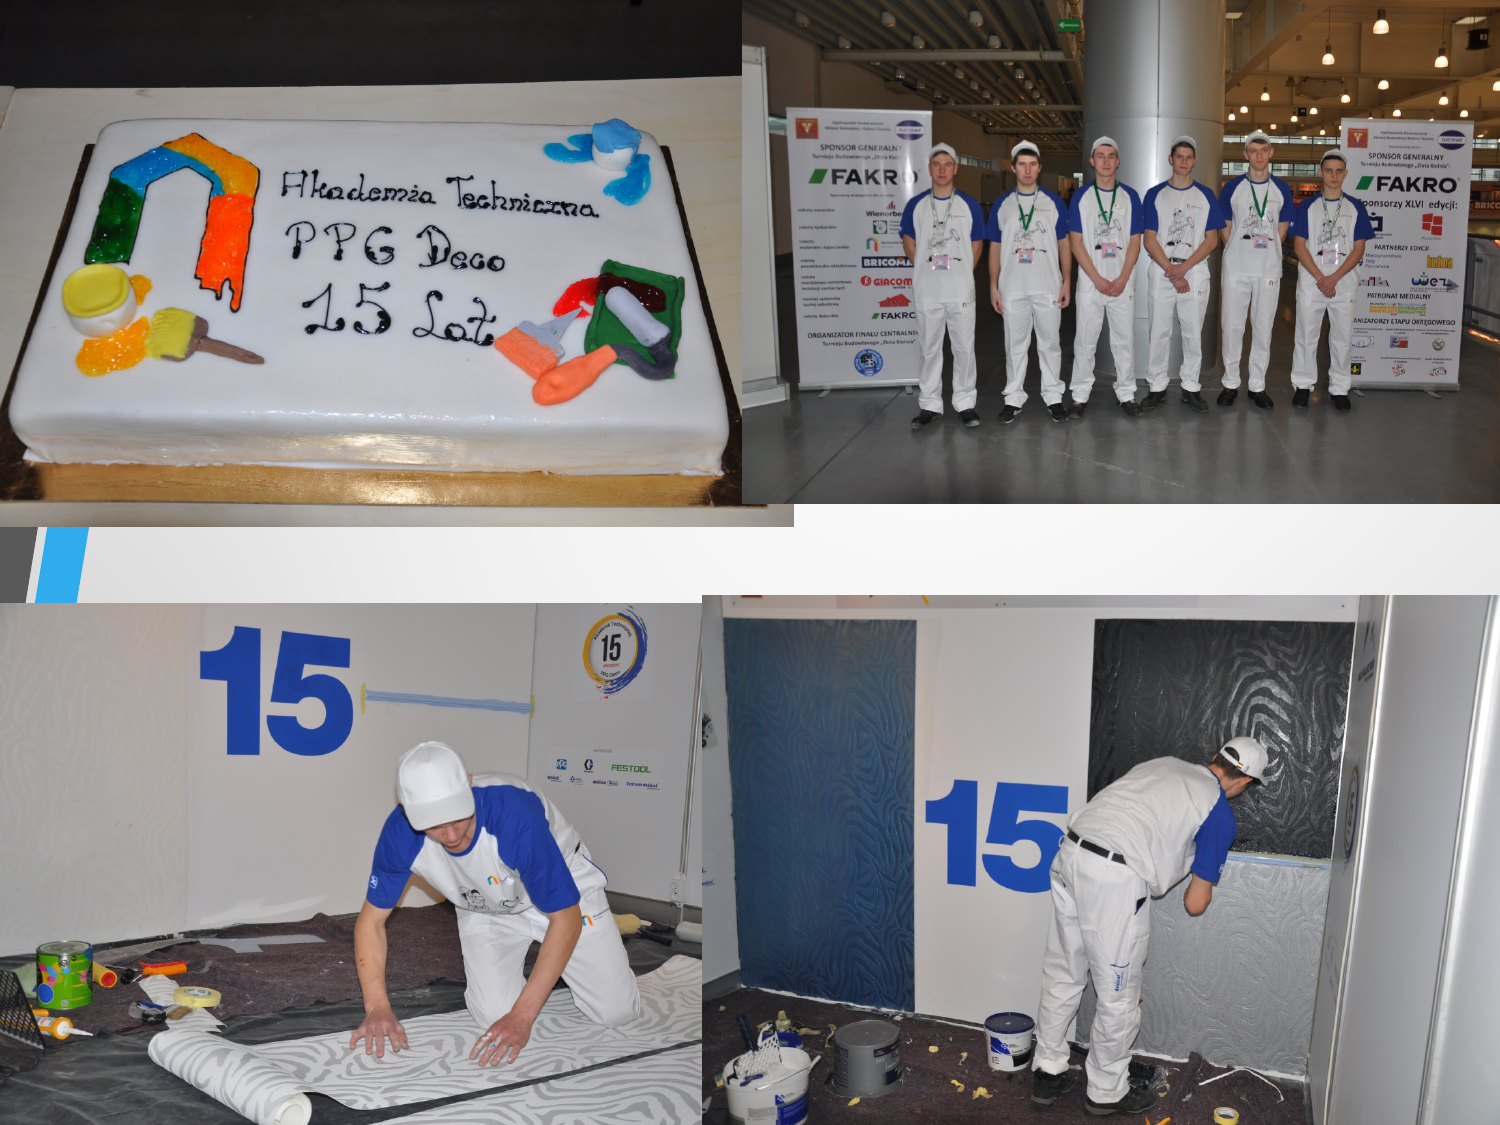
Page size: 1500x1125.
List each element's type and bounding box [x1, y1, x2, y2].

picture [741, 0, 1500, 504]
list [0, 0, 794, 528]
picture [0, 595, 1500, 1125]
